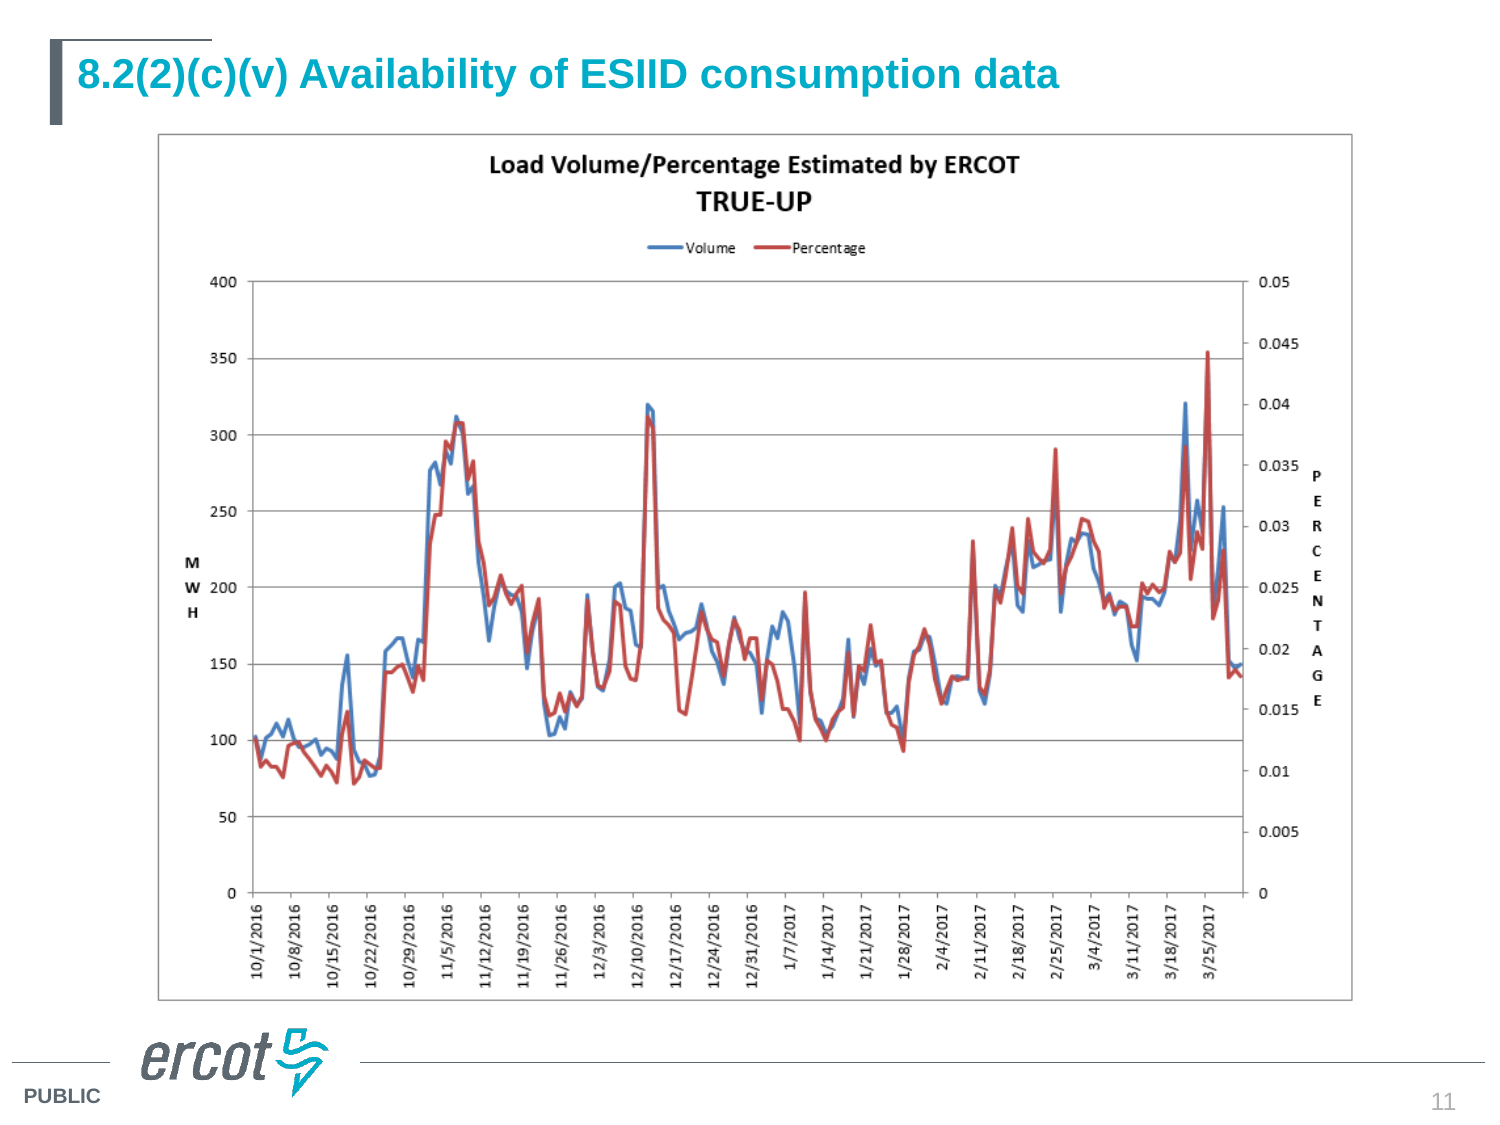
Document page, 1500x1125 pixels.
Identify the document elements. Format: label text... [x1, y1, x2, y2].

picture [154, 130, 1358, 1005]
title 8.2(2)(c)(v) Availability of ESIID consumption data [62, 39, 1450, 228]
picture [137, 1024, 332, 1100]
slide_number 11 [1412, 1076, 1475, 1125]
